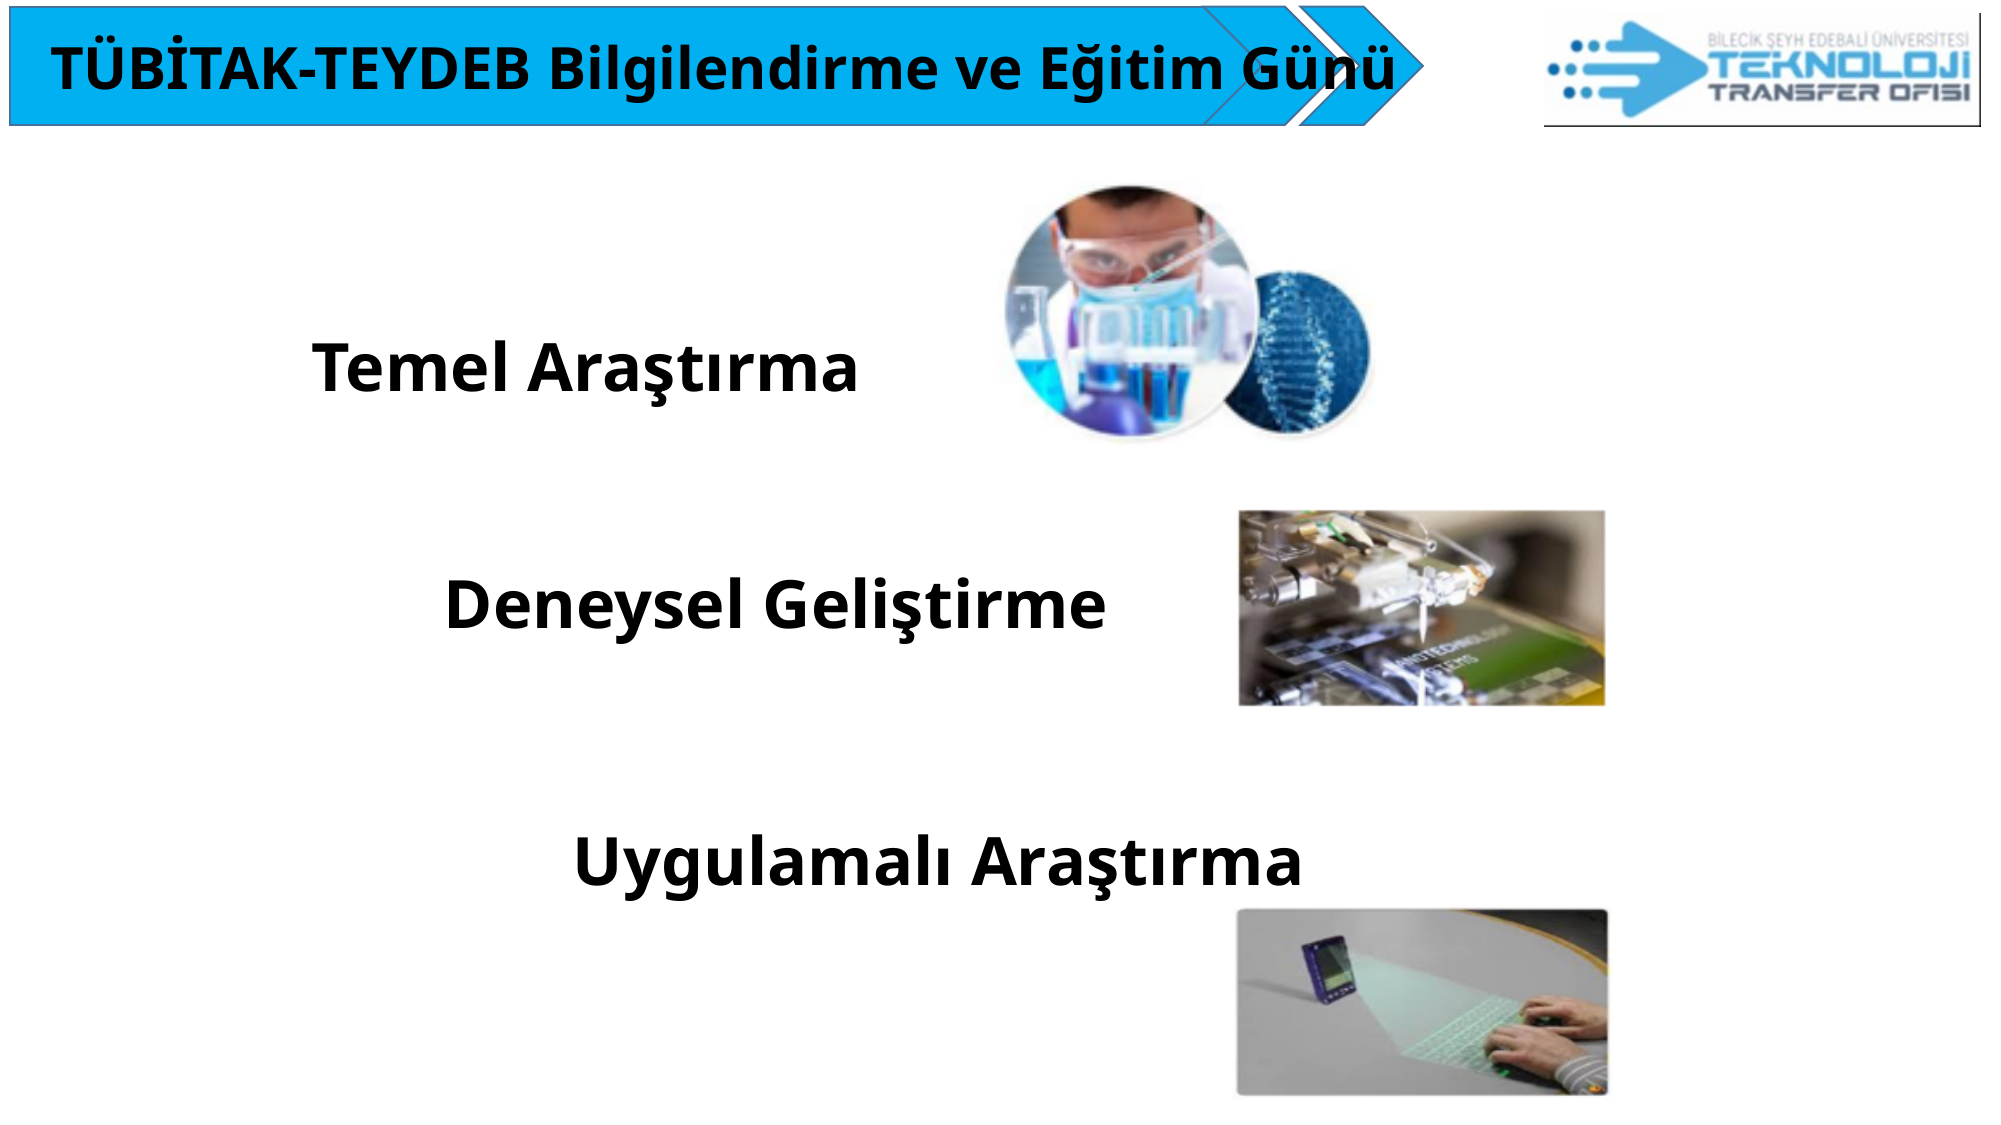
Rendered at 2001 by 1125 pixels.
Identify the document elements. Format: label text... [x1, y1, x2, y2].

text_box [9, 6, 1423, 125]
picture [1222, 495, 1630, 727]
picture [1222, 895, 1623, 1106]
picture [1544, 13, 1981, 127]
picture [990, 166, 1387, 471]
text_box Temel Araştırma [216, 317, 974, 413]
text_box Uygulamalı Araştırma [382, 811, 1496, 907]
text_box Deneysel Geliştirme [428, 554, 1124, 650]
text_box TÜBİTAK-TEYDEB Bilgilendirme ve Eğitim Günü [34, 6, 1763, 134]
